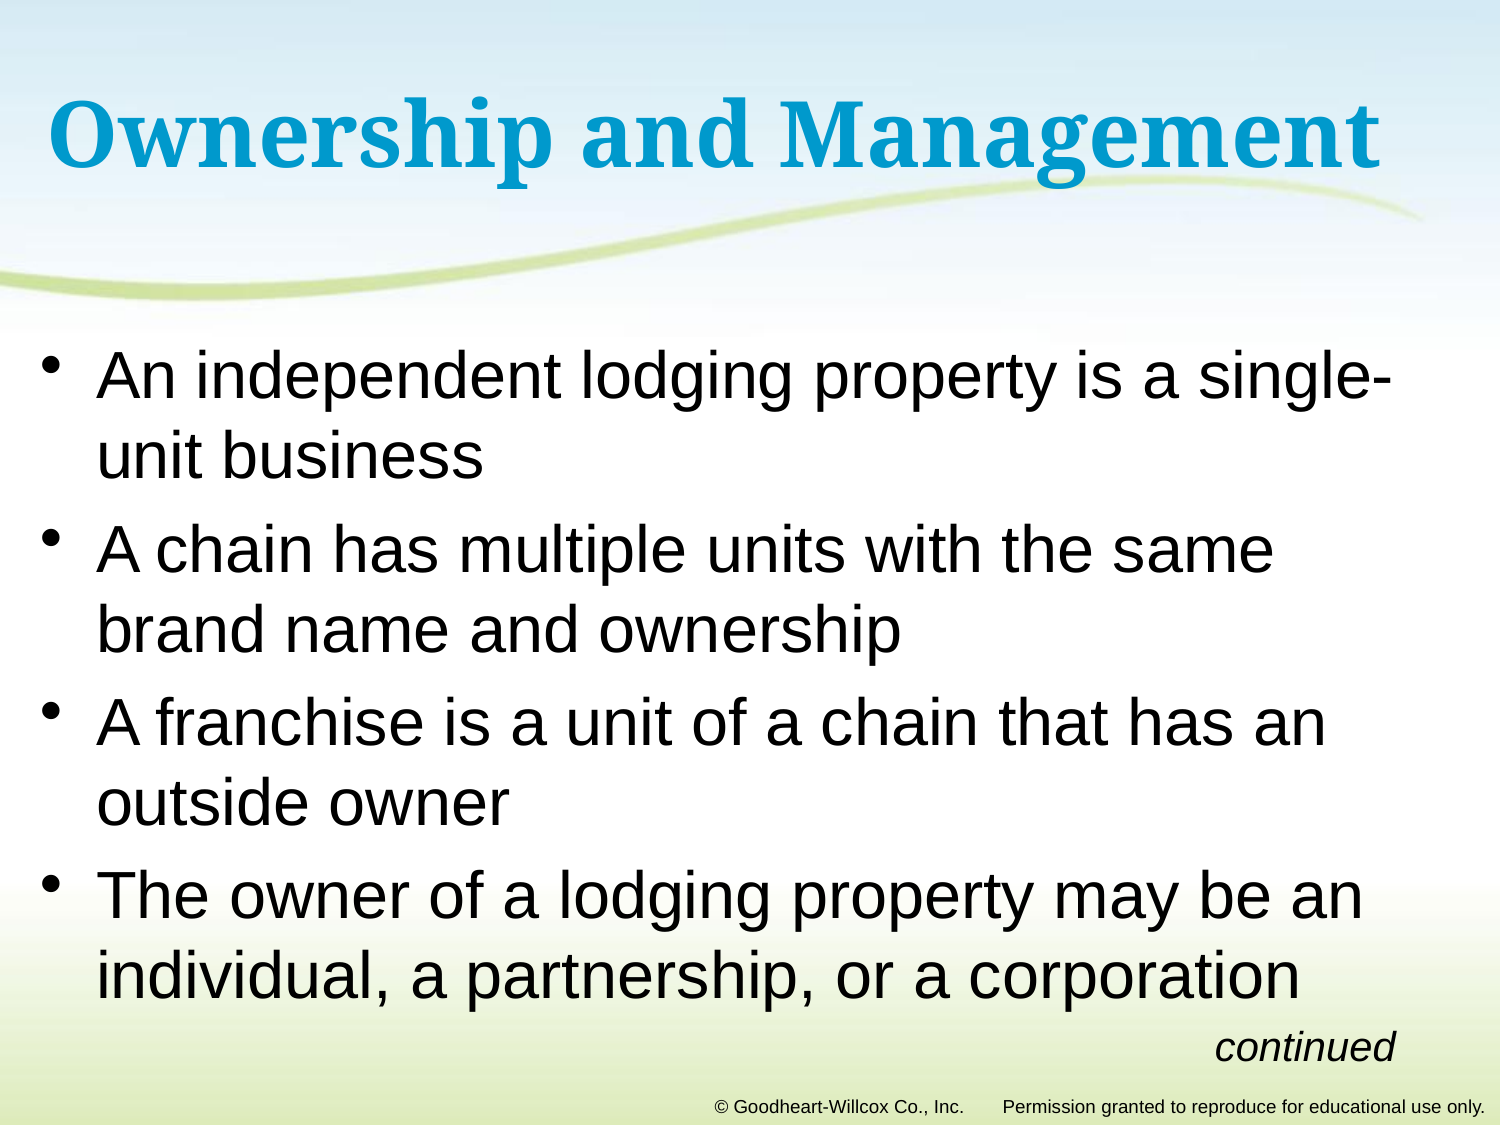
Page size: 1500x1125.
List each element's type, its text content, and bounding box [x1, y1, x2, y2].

title Ownership and Management [31, 24, 1470, 238]
text_box continued [1200, 1012, 1450, 1078]
list An independent lodging property is a single-unit business A chain has multiple units with the same brand name and ownership A franchise is a unit of a chain that has an outside owner The owner of a lodging property may be an individual, a partnership, or a corporation [24, 324, 1463, 1088]
picture [0, 0, 1500, 1125]
